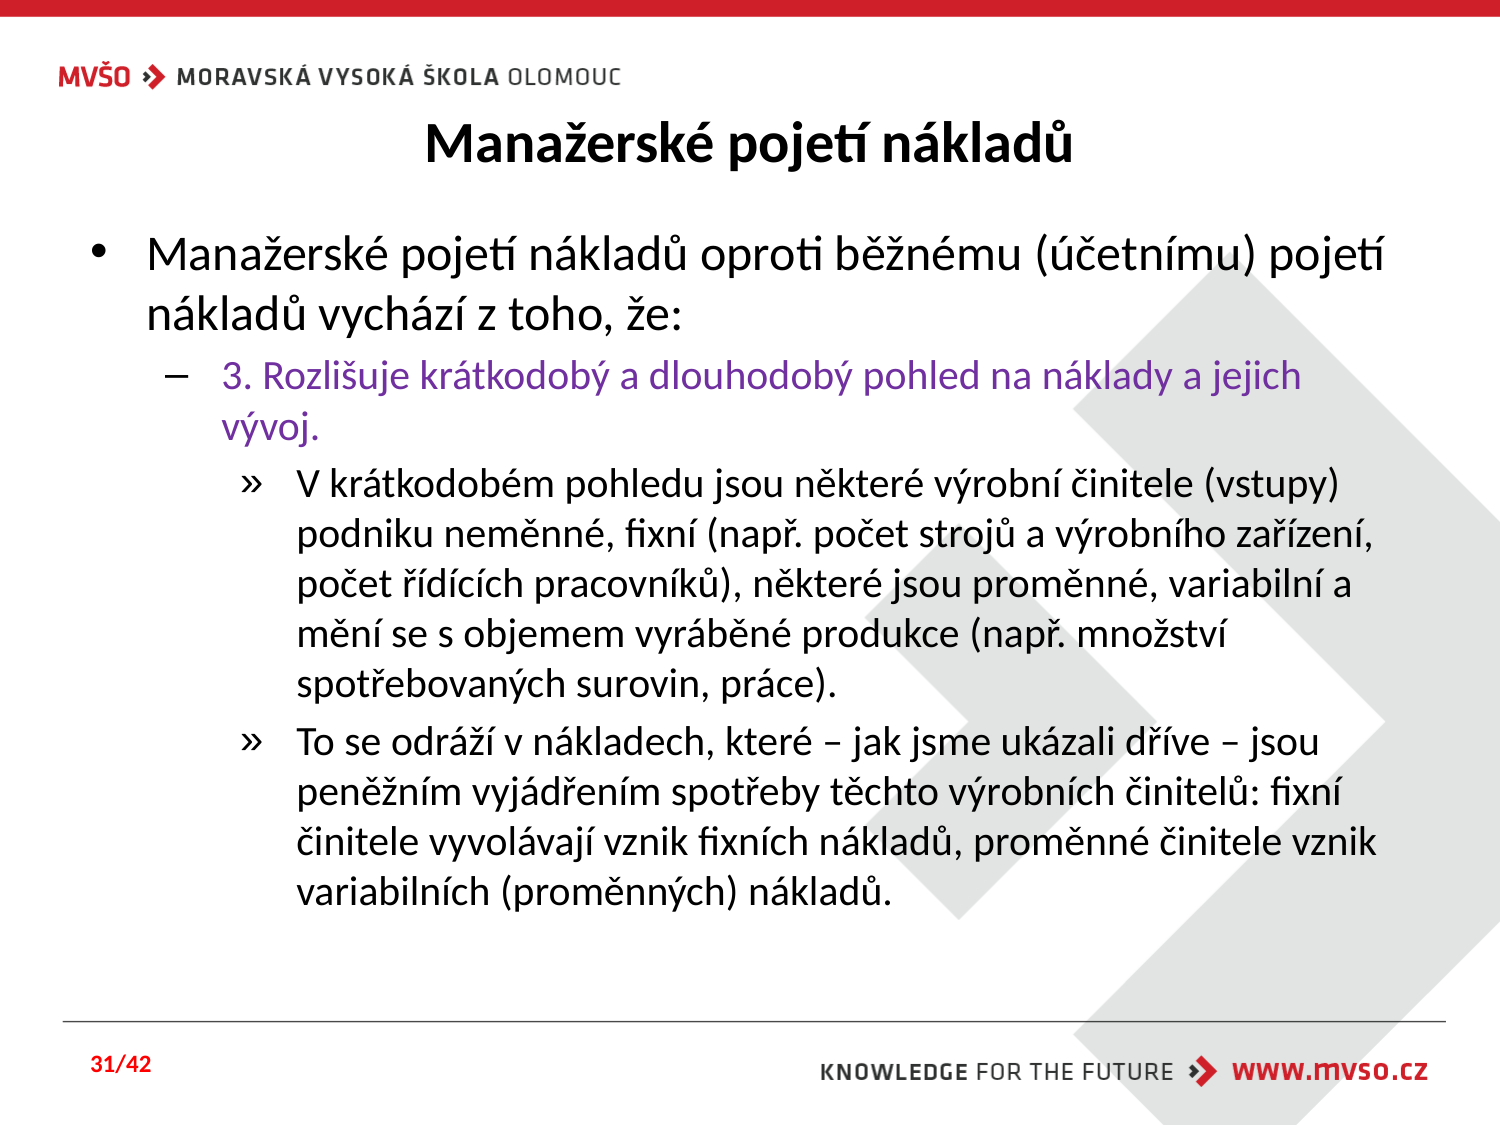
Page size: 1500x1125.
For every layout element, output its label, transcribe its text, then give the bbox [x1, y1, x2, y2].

picture [0, 0, 1500, 1125]
text_box 31/42 [74, 1040, 213, 1085]
title Manažerské pojetí nákladů [75, 45, 1425, 213]
list Manažerské pojetí nákladů oproti běžnému (účetnímu) pojetí nákladů vychází z toho, že: 3. Rozlišuje krátkodobý a dlouhodobý pohled na náklady a jejich vývoj. V krátkodobém pohledu jsou některé výrobní činitele (vstupy) podniku neměnné, fixní (např. počet strojů a výrobního zařízení, počet řídících pracovníků), některé jsou proměnné, variabilní a mění se s objemem vyráběné produkce (např. množství spotřebovaných surovin, práce). To se odráží v nákladech, které – jak jsme ukázali dříve – jsou peněžním vyjádřením spotřeby těchto výrobních činitelů: fixní činitele vyvolávají vznik fixních nákladů, proměnné činitele vznik variabilních (proměnných) nákladů. [75, 213, 1425, 1041]
